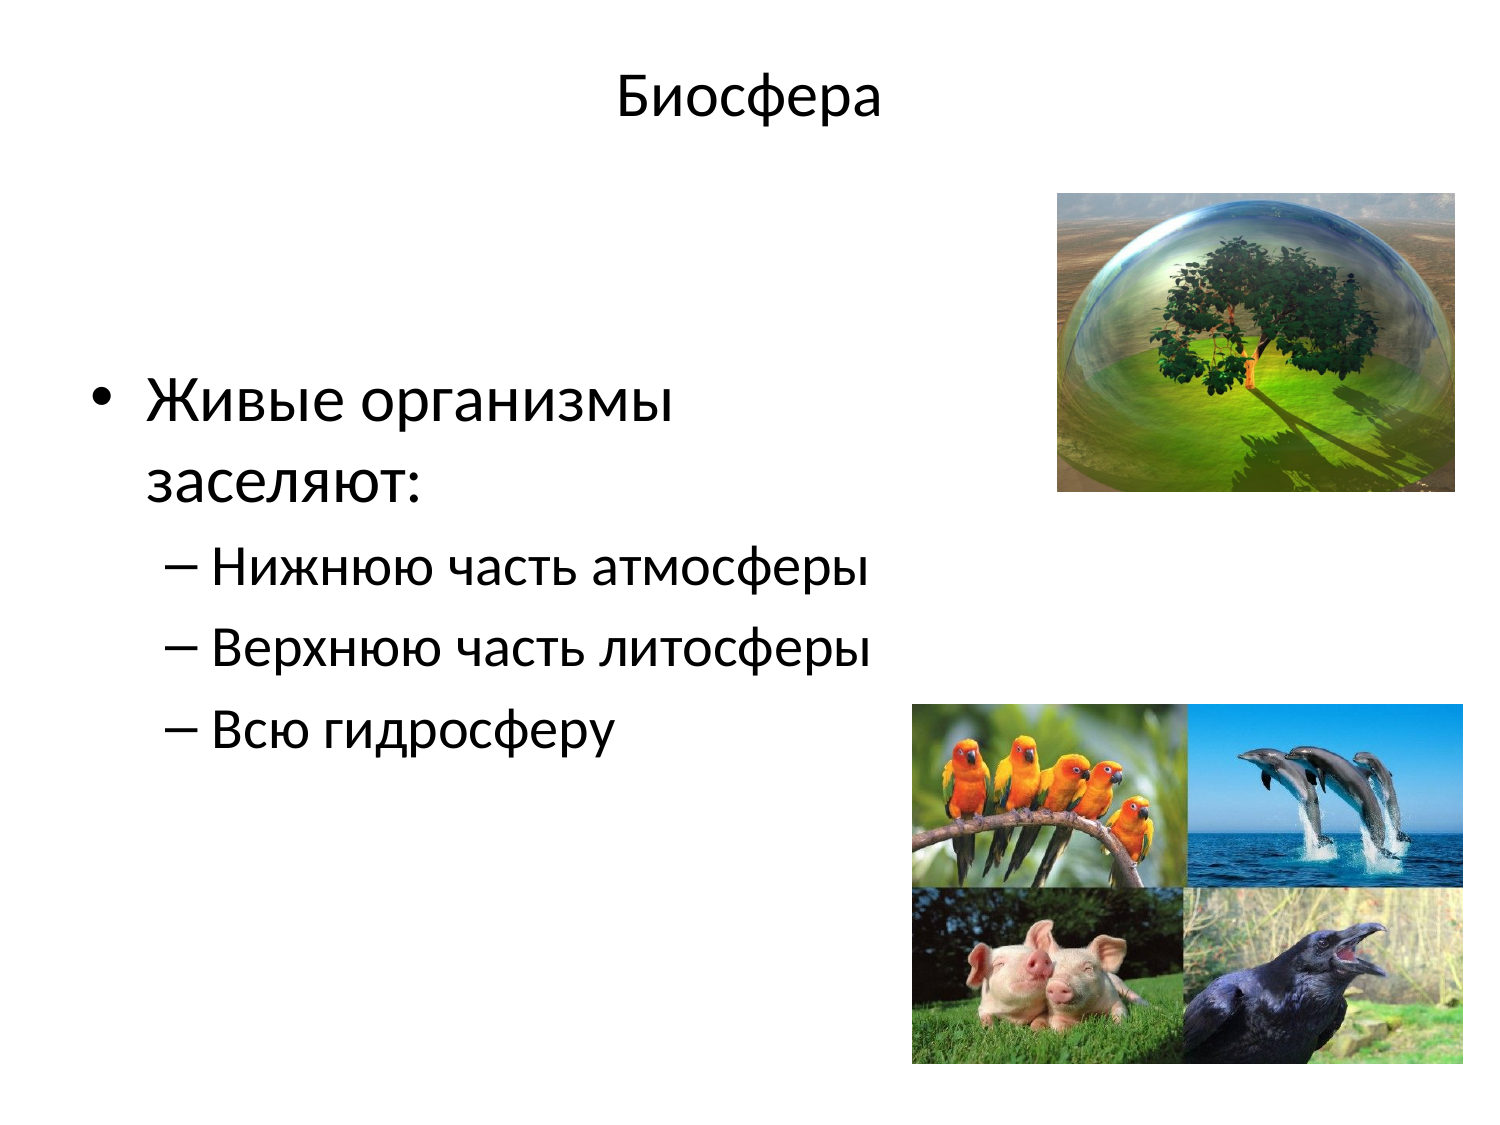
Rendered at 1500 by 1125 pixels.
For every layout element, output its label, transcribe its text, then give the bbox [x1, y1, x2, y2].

picture [912, 703, 1464, 1064]
picture [1405, 703, 1415, 708]
picture [1430, 703, 1464, 715]
title Биосфера [75, 45, 1425, 138]
list Живые организмы заселяют: Нижнюю часть атмосферы Верхнюю часть литосферы Всю гидросферу [75, 160, 928, 1005]
picture [1354, 703, 1390, 708]
picture [1056, 193, 1455, 492]
